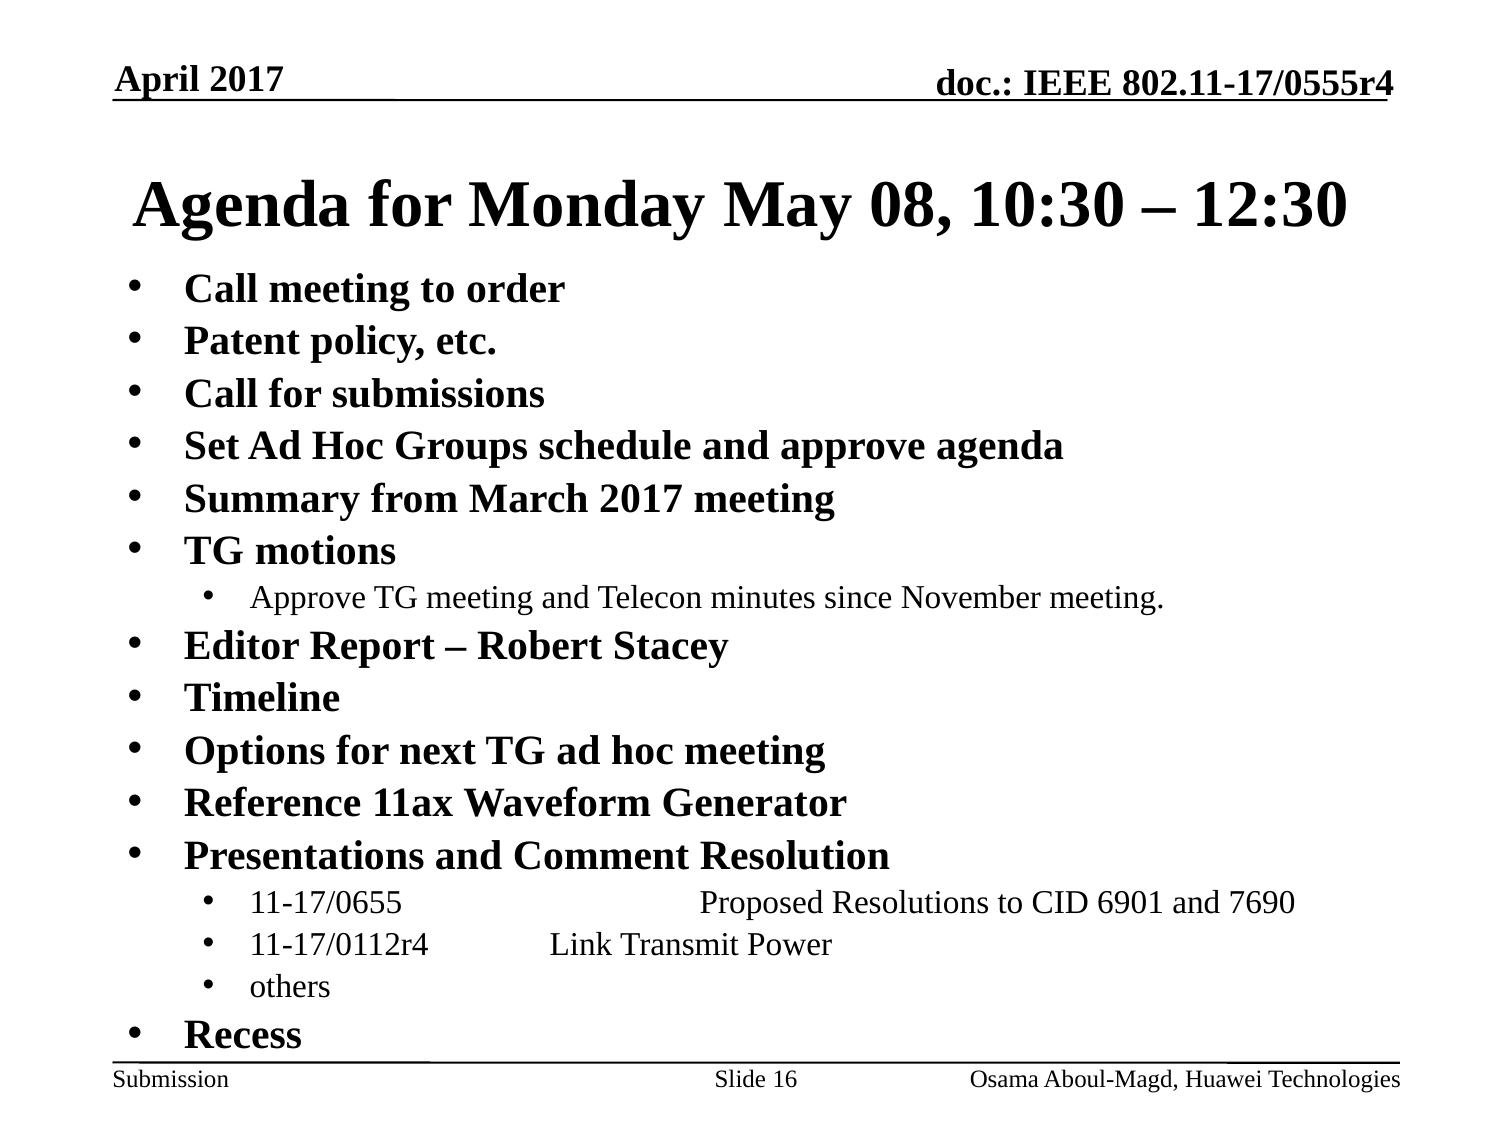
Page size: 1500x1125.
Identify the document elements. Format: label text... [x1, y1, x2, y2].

slide_number Slide 16 [712, 1061, 800, 1123]
title Agenda for Monday May 08, 10:30 – 12:30 [62, 112, 1438, 288]
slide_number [114, 54, 423, 100]
footer Osama Aboul-Magd, Huawei Technologies [878, 1061, 1402, 1093]
list Call meeting to order Patent policy, etc. Call for submissions Set Ad Hoc Groups schedule and approve agenda Summary from March 2017 meeting TG motions Approve TG meeting and Telecon minutes since November meeting. Editor Report – Robert Stacey Timeline Options for next TG ad hoc meeting Reference 11ax Waveform Generator Presentations and Comment Resolution 11-17/0655 Proposed Resolutions to CID 6901 and 7690 11-17/0112r4 Link Transmit Power others Recess [112, 262, 1388, 938]
